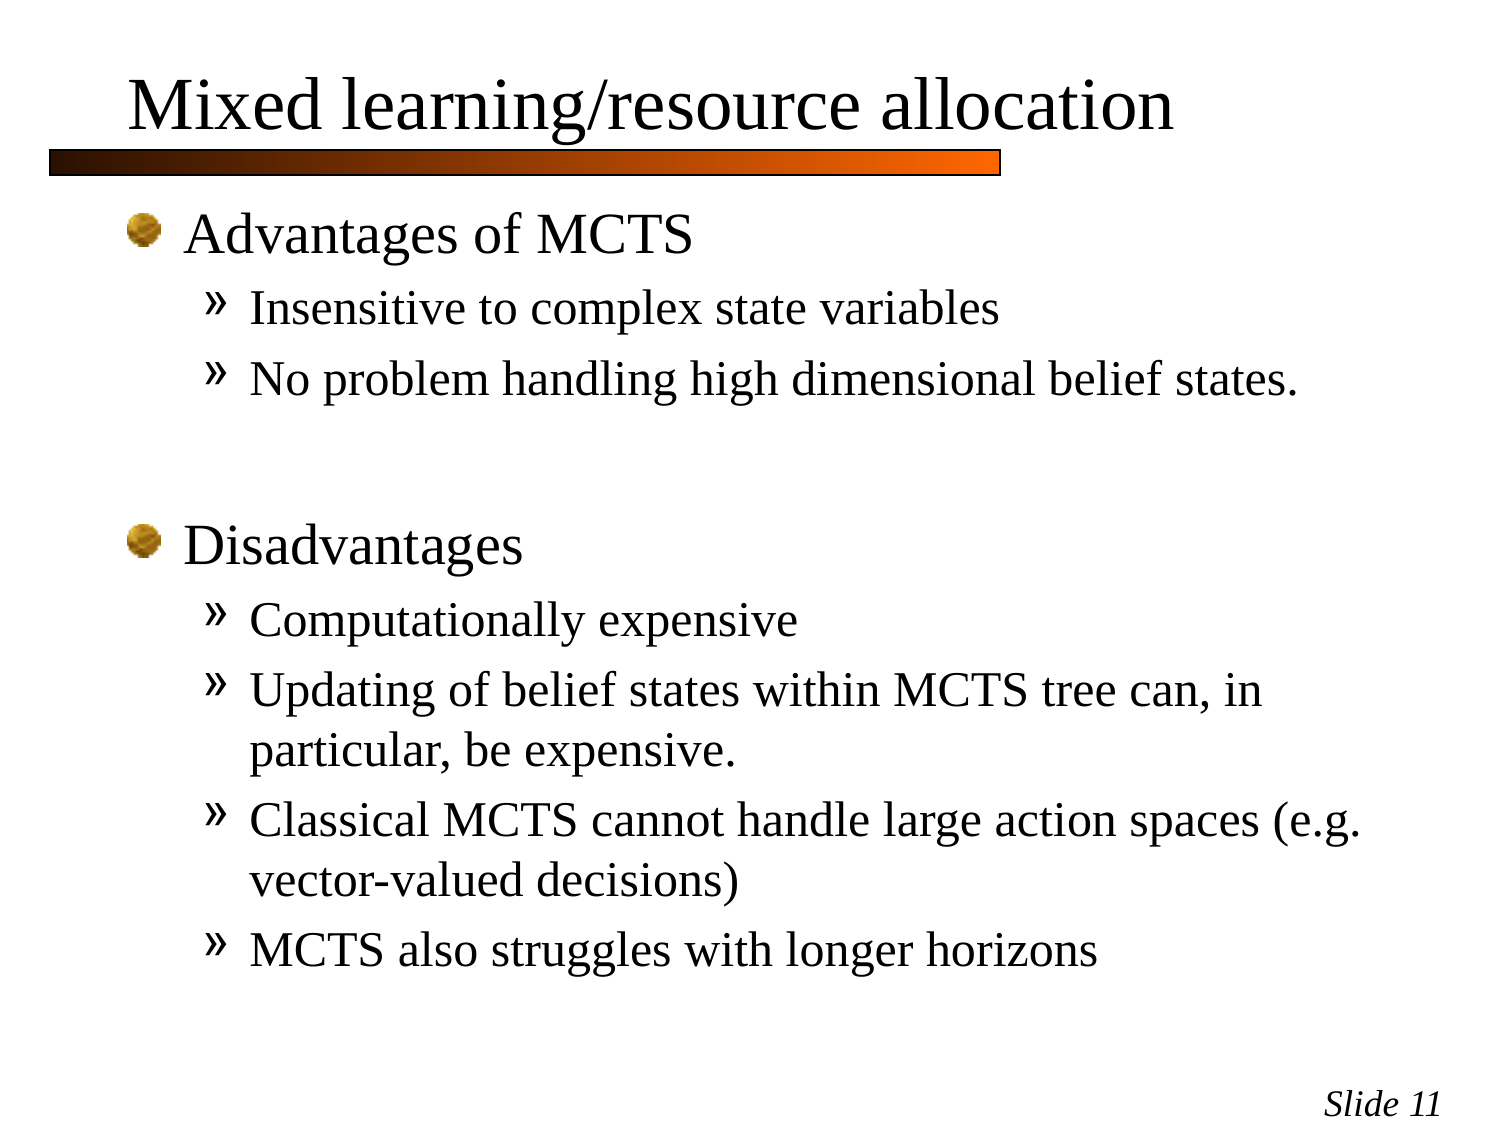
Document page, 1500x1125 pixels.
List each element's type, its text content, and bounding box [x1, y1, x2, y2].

picture [127, 524, 161, 558]
picture [127, 213, 161, 247]
text_box Slide 11 [1227, 1071, 1500, 1125]
title Mixed learning/resource allocation [112, 50, 1388, 150]
list Advantages of MCTS Insensitive to complex state variables No problem handling high dimensional belief states. Disadvantages Computationally expensive Updating of belief states within MCTS tree can, in particular, be expensive. Classical MCTS cannot handle large action spaces (e.g. vector-valued decisions) MCTS also struggles with longer horizons [112, 187, 1388, 1000]
